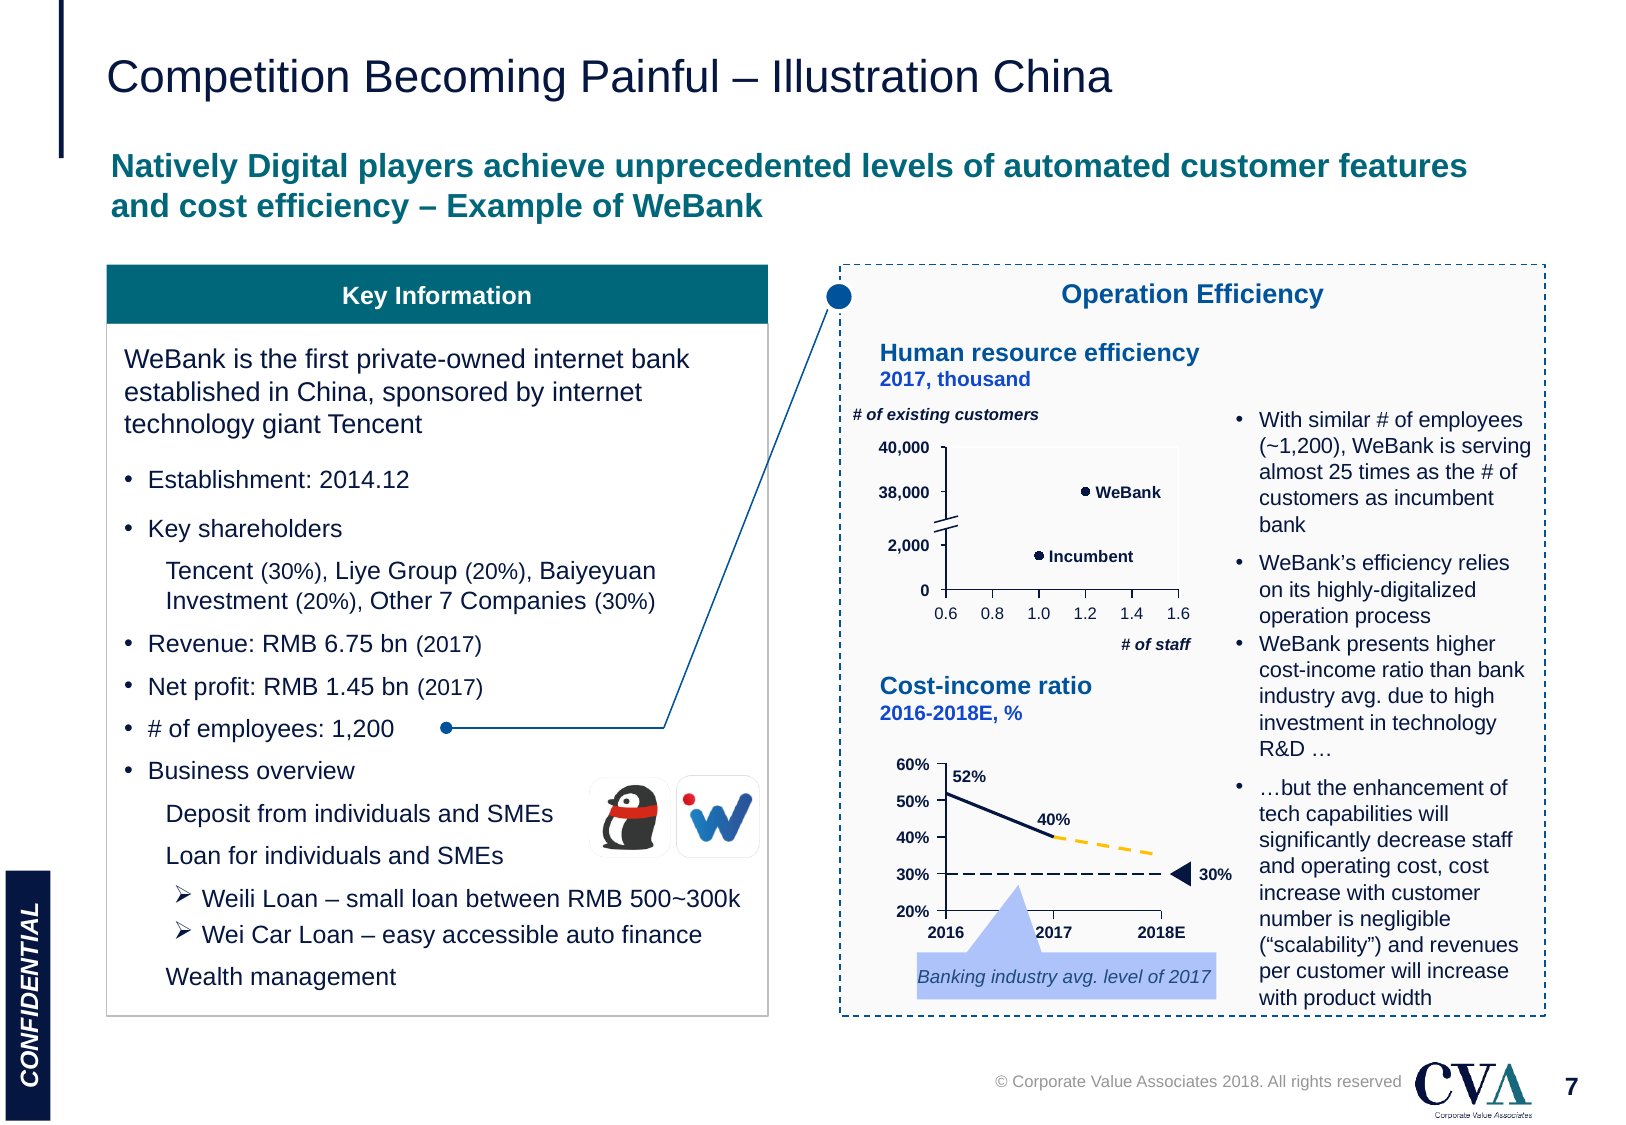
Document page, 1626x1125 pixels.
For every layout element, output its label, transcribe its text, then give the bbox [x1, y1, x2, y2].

text_box 30% [1197, 862, 1222, 886]
text_box Operation Efficiency [838, 262, 1547, 1018]
text_box WeBank is the first private-owned internet bank established in China, sponsored by internet technology giant Tencent Establishment: 2014.12 Key shareholders Tencent (30%), Liye Group (20%), Baiyeyuan Investment (20%), Other 7 Companies (30%) Revenue: RMB 6.75 bn (2017) Net profit: RMB 1.45 bn (2017) # of employees: 1,200 Business overview Deposit from individuals and SMEs Loan for individuals and SMEs Weili Loan – small loan between RMB 500~300k Wei Car Loan – easy accessible auto finance Wealth management [104, 322, 770, 1018]
title Competition Becoming Painful – Illustration China [106, 0, 1296, 136]
text_box With similar # of employees (~1,200), WeBank is serving almost 25 times as the # of customers as incumbent bank WeBank’s efficiency relies on its highly-digitalized operation process [1222, 386, 1547, 543]
text_box 2018E [1135, 919, 1188, 944]
text_box Human resource efficiency 2017, thousand [865, 328, 1373, 399]
picture [587, 774, 671, 858]
text_box Cost-income ratio 2016-2018E, % [865, 662, 1222, 733]
text_box 30% [894, 862, 927, 886]
text_box Banking industry avg. level of 2017 [914, 933, 1219, 1002]
text_box WeBank presents higher cost-income ratio than bank industry avg. due to high investment in technology R&D … …but the enhancement of tech capabilities will significantly decrease staff and operating cost, cost increase with customer number is negligible (“scalability”) and revenues per customer will increase with product width [1222, 543, 1547, 1096]
text_box Key Information [106, 264, 768, 324]
text_box [1179, 859, 1194, 889]
text_box 60% [894, 752, 928, 776]
text_box 40% [894, 825, 927, 849]
text_box 2,000 [885, 533, 910, 557]
chart [915, 433, 1210, 629]
text_box 2017 [1038, 933, 1075, 944]
text_box 38,000 [876, 480, 910, 504]
text_box # of existing customers [858, 401, 1034, 426]
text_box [446, 317, 825, 729]
text_box 2016 [925, 923, 967, 944]
text_box # of staff [1124, 636, 1192, 656]
text_box [822, 279, 856, 314]
chart [932, 749, 1176, 925]
text_box 20% [894, 899, 927, 923]
text_box 50% [894, 788, 927, 812]
text_box Natively Digital players achieve unprecedented levels of automated customer features and cost efficiency – Example of WeBank [96, 136, 1487, 232]
picture [675, 774, 760, 858]
picture [1415, 1096, 1532, 1119]
text_box 40,000 [876, 435, 911, 459]
